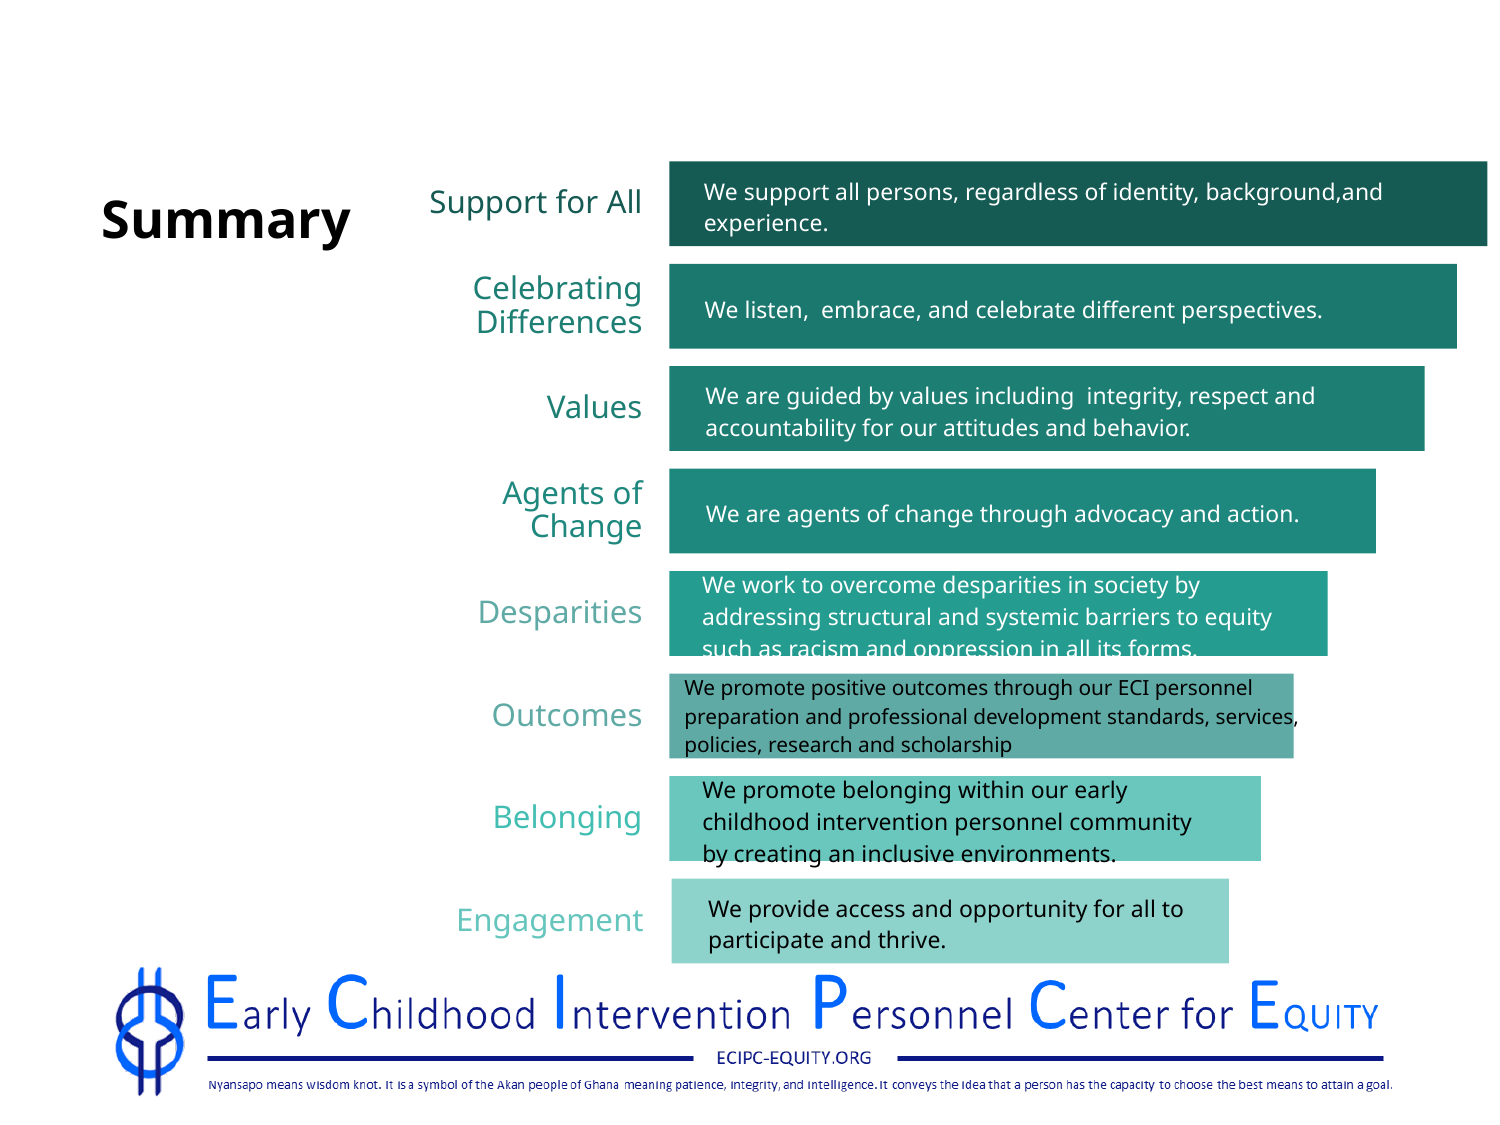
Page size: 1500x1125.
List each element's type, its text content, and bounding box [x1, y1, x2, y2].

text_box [302, 161, 1488, 247]
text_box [417, 776, 1261, 861]
title Summary [34, 178, 392, 543]
picture [103, 924, 1437, 1101]
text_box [328, 366, 1425, 451]
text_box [328, 673, 1439, 759]
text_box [318, 263, 1457, 349]
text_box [417, 571, 1328, 656]
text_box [417, 468, 1377, 554]
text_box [417, 878, 1229, 964]
